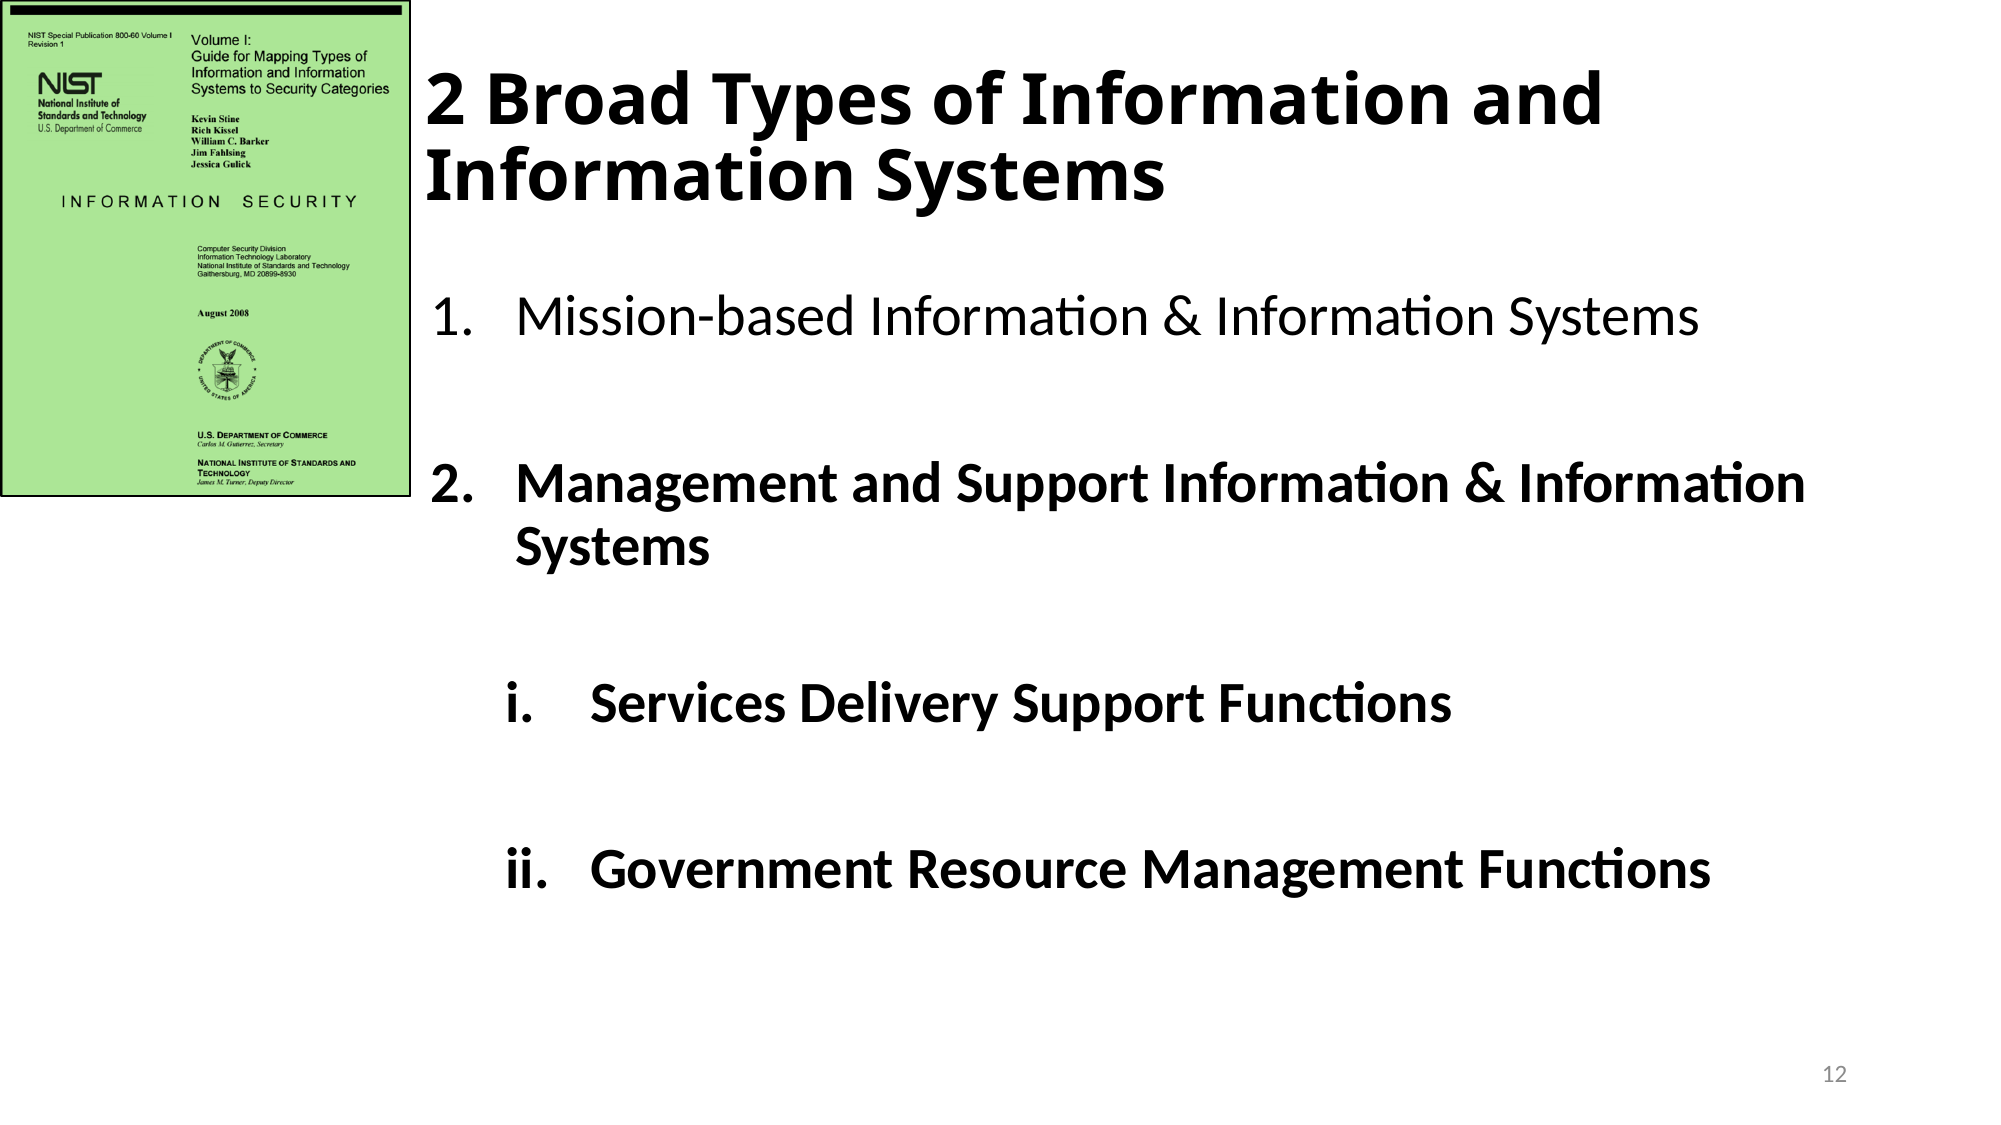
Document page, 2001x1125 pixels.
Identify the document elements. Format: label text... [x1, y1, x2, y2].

slide_number 12 [1412, 1042, 1863, 1103]
title 2 Broad Types of Information and Information Systems [411, 31, 1964, 249]
picture [0, 0, 411, 497]
list Mission-based Information & Information Systems Management and Support Information & Information Systems Services Delivery Support Functions Government Resource Management Functions [415, 277, 2000, 1014]
